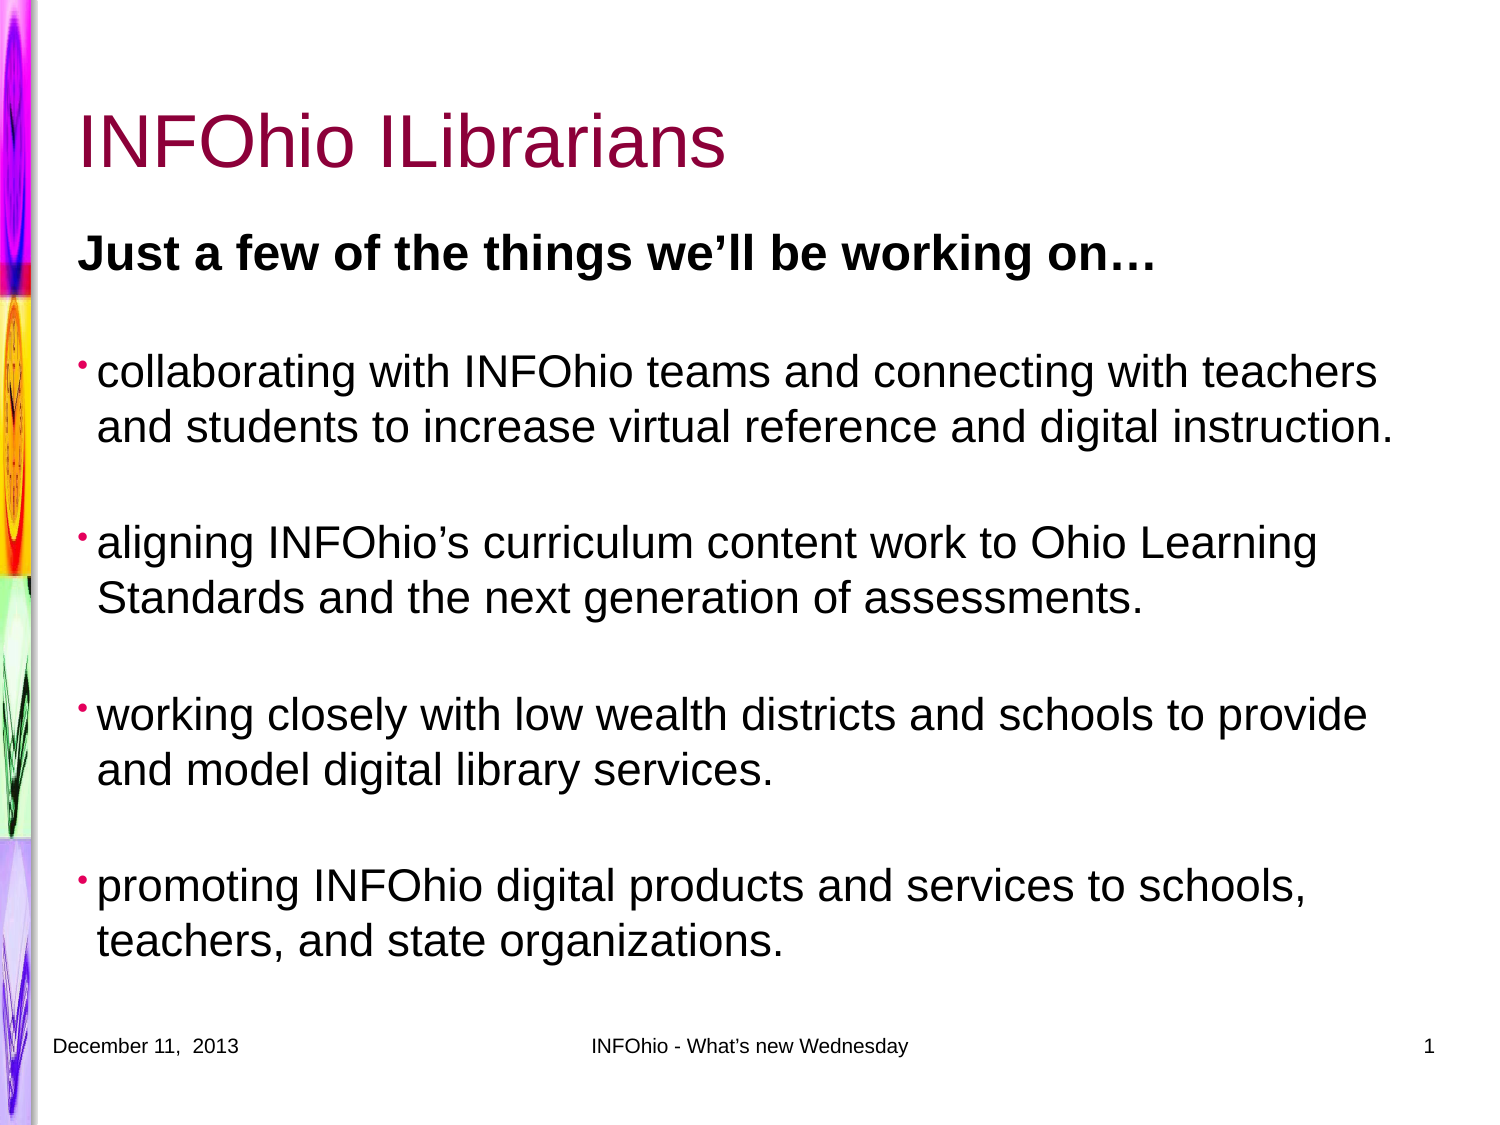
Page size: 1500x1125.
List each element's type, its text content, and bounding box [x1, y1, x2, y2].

title INFOhio ILibrarians [62, 37, 1451, 212]
footer INFOhio - What’s new Wednesday [512, 1024, 988, 1101]
picture [0, 0, 31, 1125]
slide_number 1 [1137, 1024, 1451, 1101]
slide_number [37, 1024, 350, 1101]
list Just a few of the things we’ll be working on… collaborating with INFOhio teams and connecting with teachers and students to increase virtual reference and digital instruction. aligning INFOhio’s curriculum content work to Ohio Learning Standards and the next generation of assessments. working closely with low wealth districts and schools to provide and model digital library services. promoting INFOhio digital products and services to schools, teachers, and state organizations. [62, 212, 1451, 1076]
